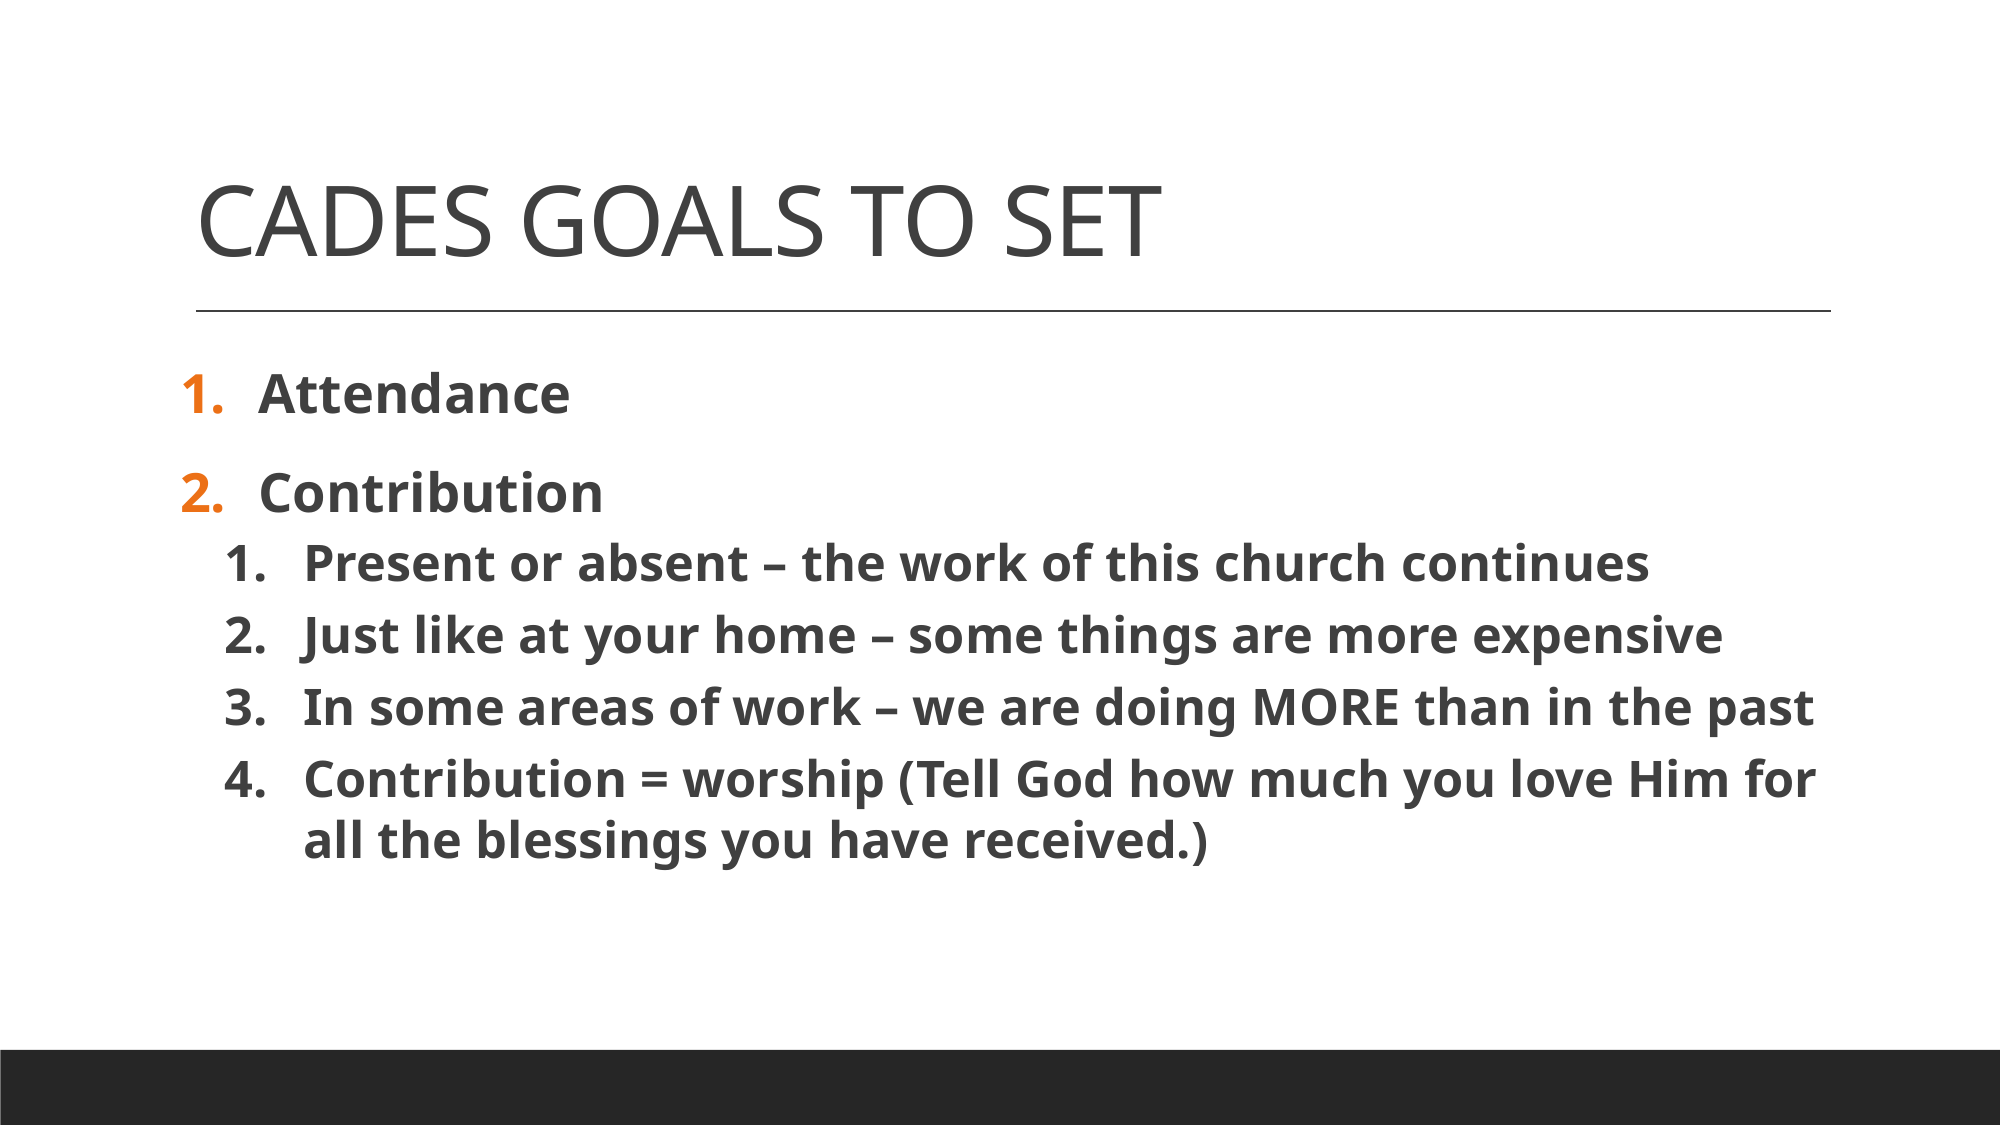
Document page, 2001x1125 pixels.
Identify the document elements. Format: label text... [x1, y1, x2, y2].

list Attendance Contribution Present or absent – the work of this church continues Just like at your home – some things are more expensive In some areas of work – we are doing MORE than in the past Contribution = worship (Tell God how much you love Him for all the blessings you have received.) [180, 345, 1830, 963]
title CADES GOALS TO SET [180, 47, 1830, 285]
